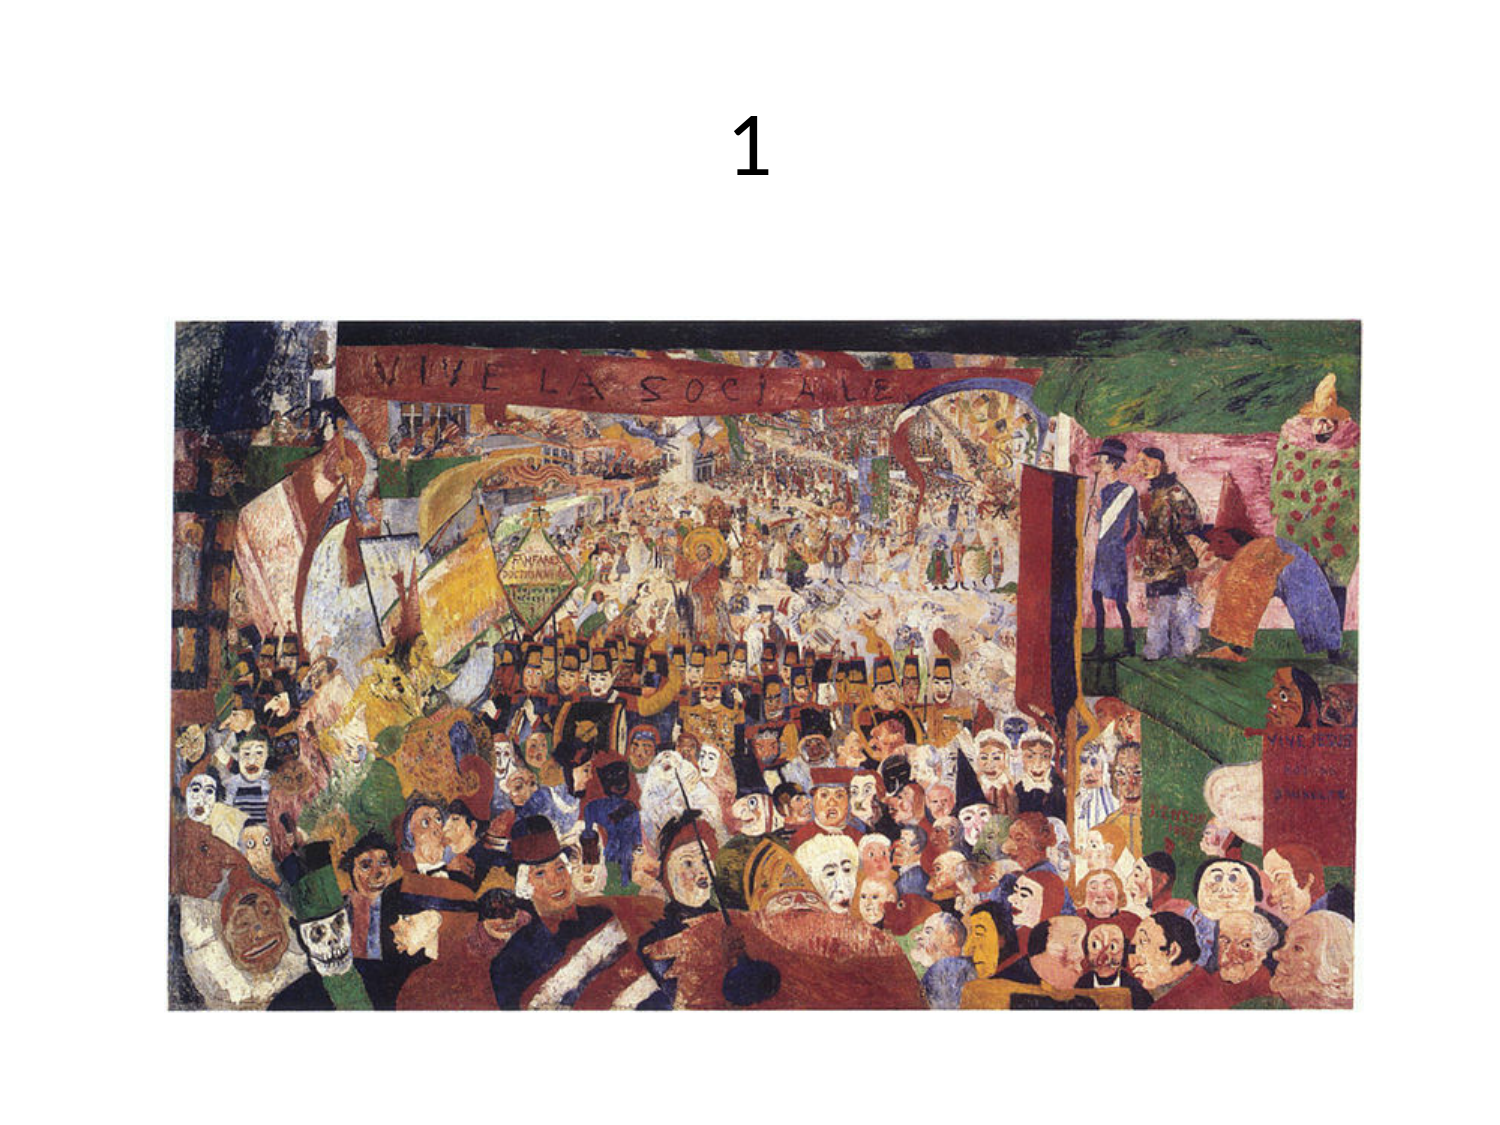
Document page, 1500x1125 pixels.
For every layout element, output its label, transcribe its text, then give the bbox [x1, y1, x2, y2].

title 1 [75, 45, 1425, 233]
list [163, 316, 1365, 1015]
